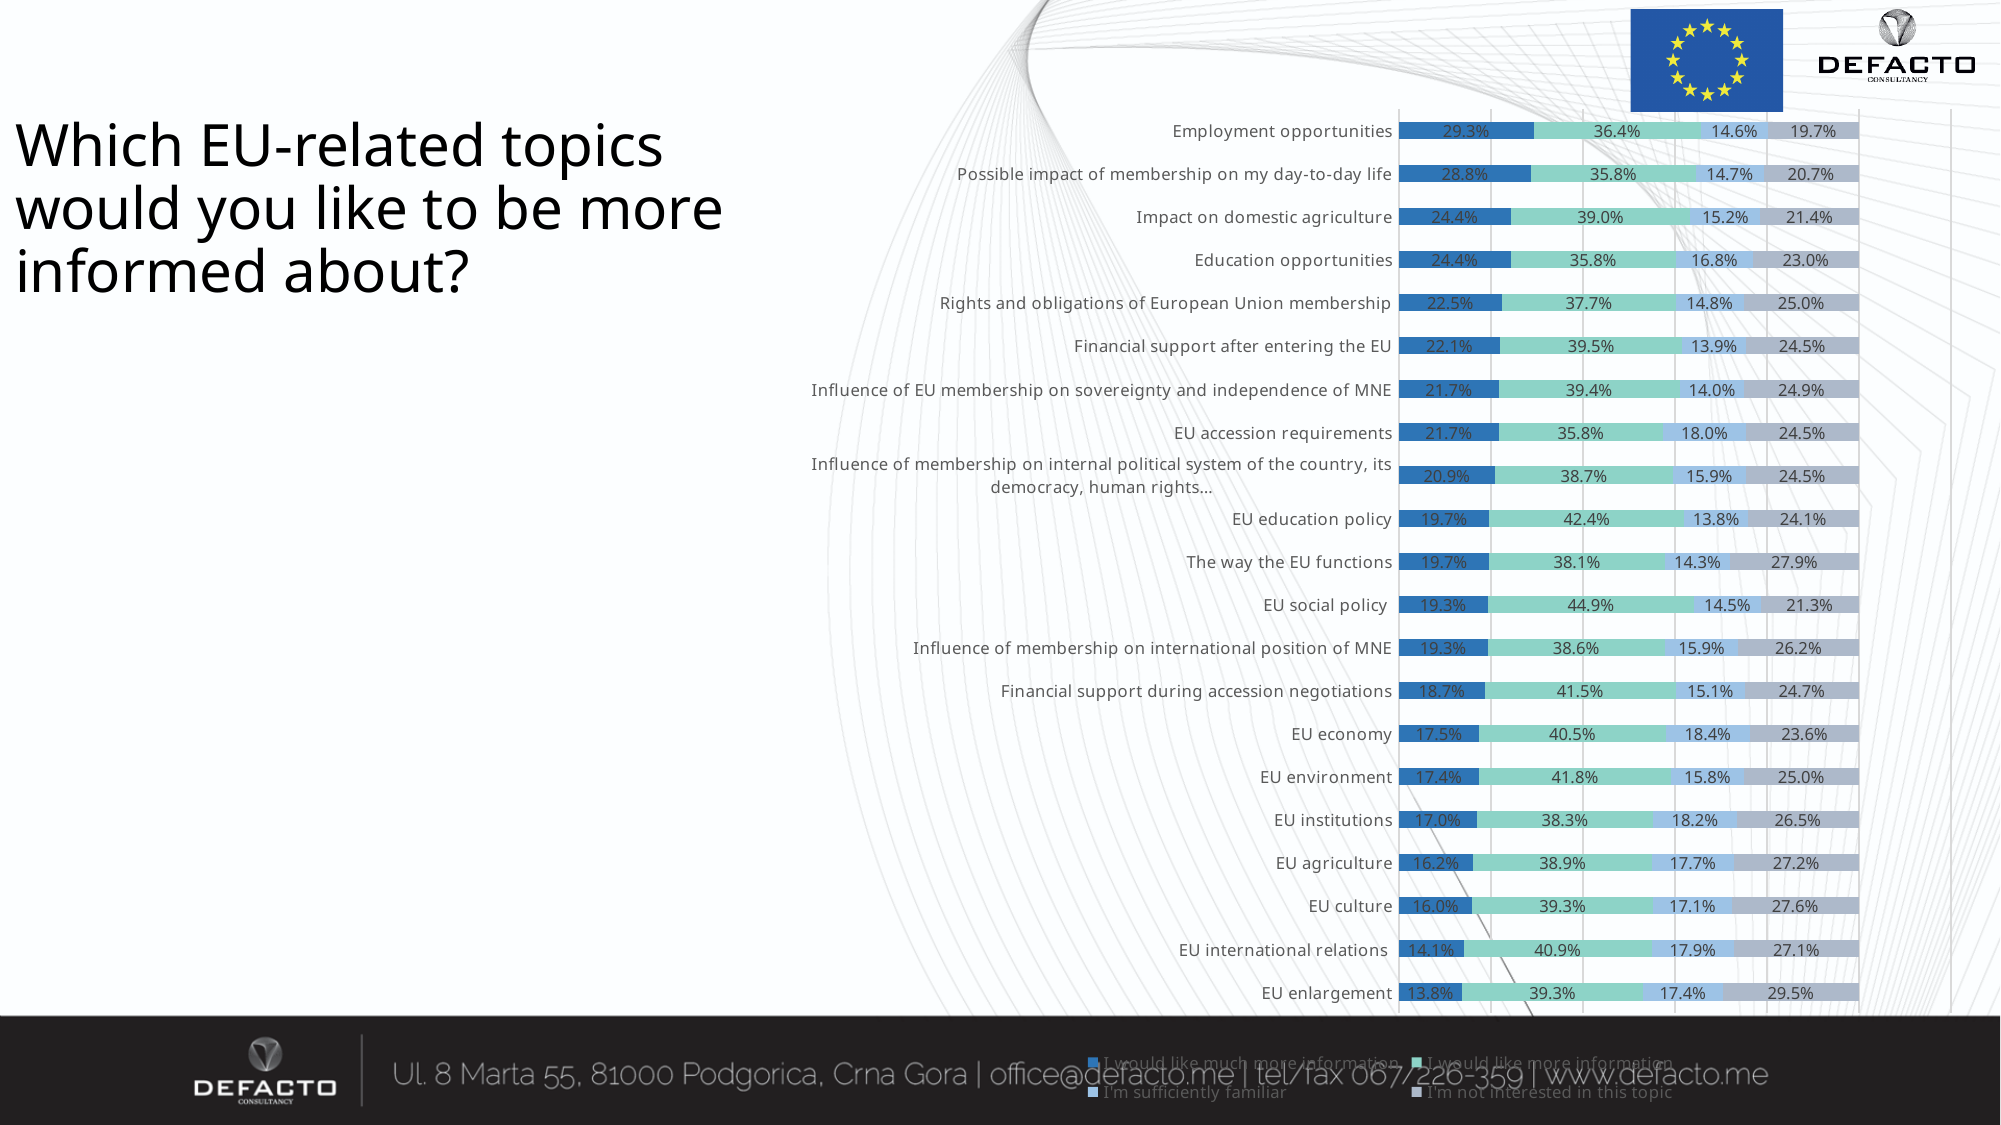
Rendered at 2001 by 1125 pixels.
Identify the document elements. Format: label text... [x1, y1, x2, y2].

title Which EU-related topics would you like to be more informed about? [0, 0, 746, 313]
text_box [1630, 9, 1784, 112]
chart [787, 88, 1975, 1110]
picture [0, 0, 2001, 1125]
